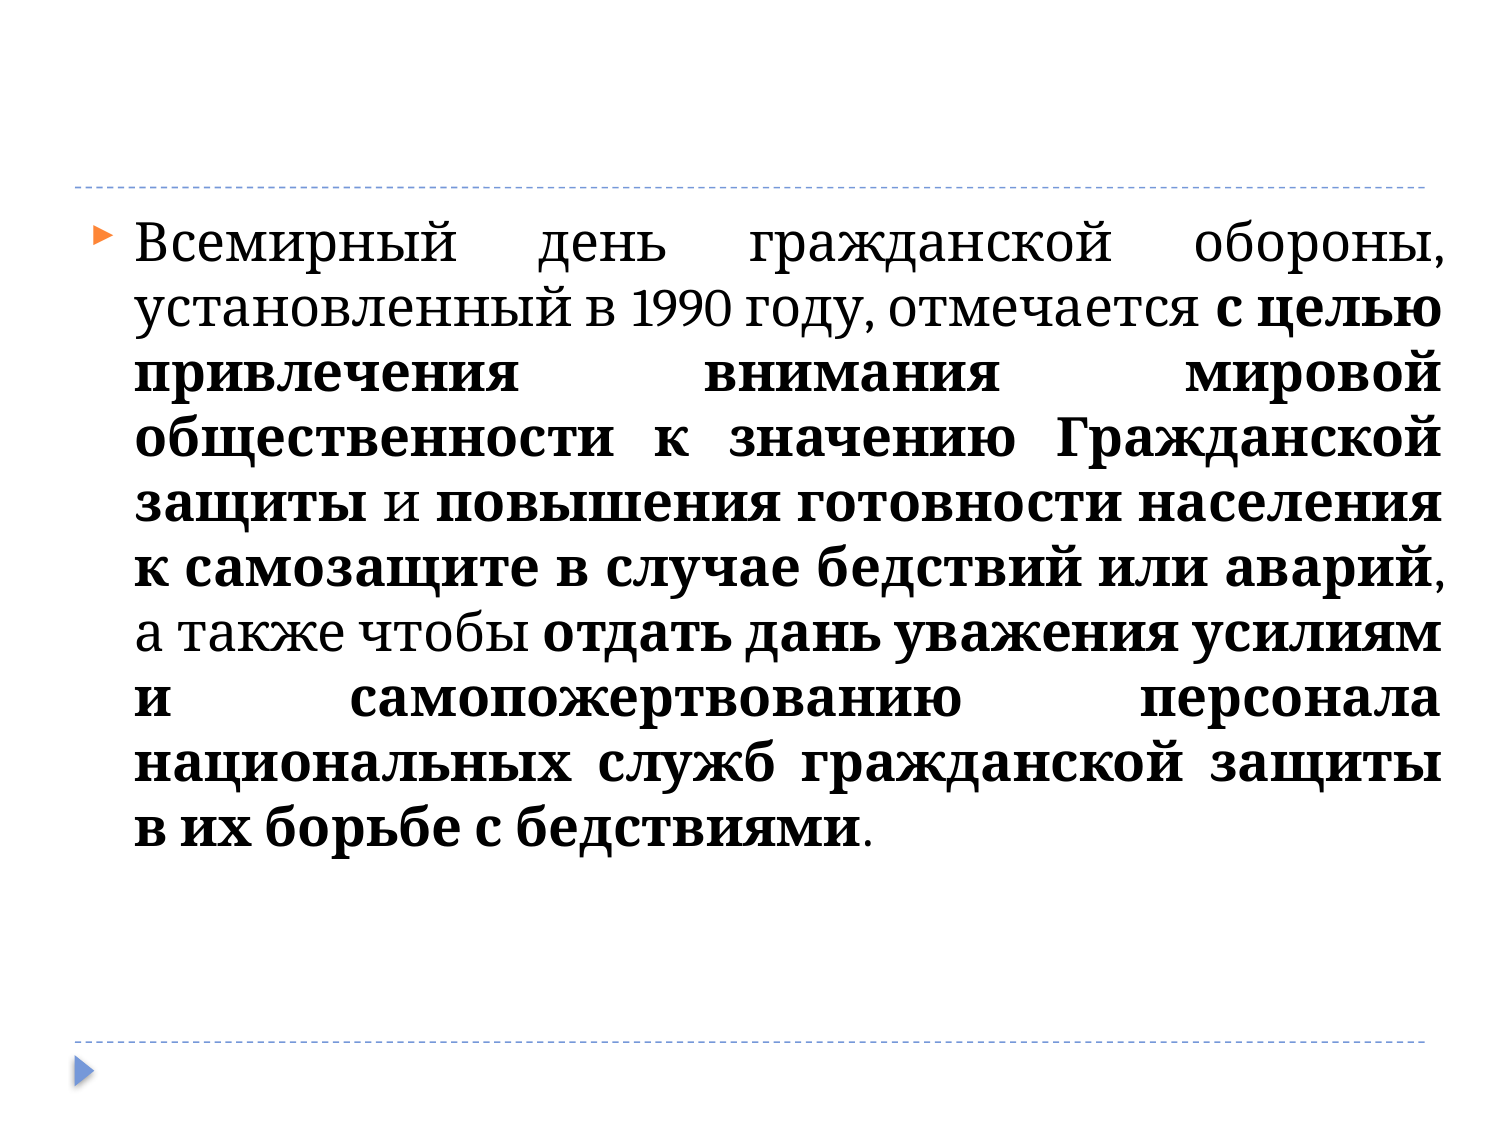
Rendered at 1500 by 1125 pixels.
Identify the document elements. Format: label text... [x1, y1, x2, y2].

list Всемирный день гражданской обороны, установленный в 1990 году, отмечается с целью привлечения внимания мировой общественности к значению Гражданской защиты и повышения готовности населения к самозащите в случае бедствий или аварий, а также чтобы отдать дань уважения усилиям и самопожертвованию персонала национальных служб гражданской защиты в их борьбе с бедствиями. [75, 200, 1459, 1010]
